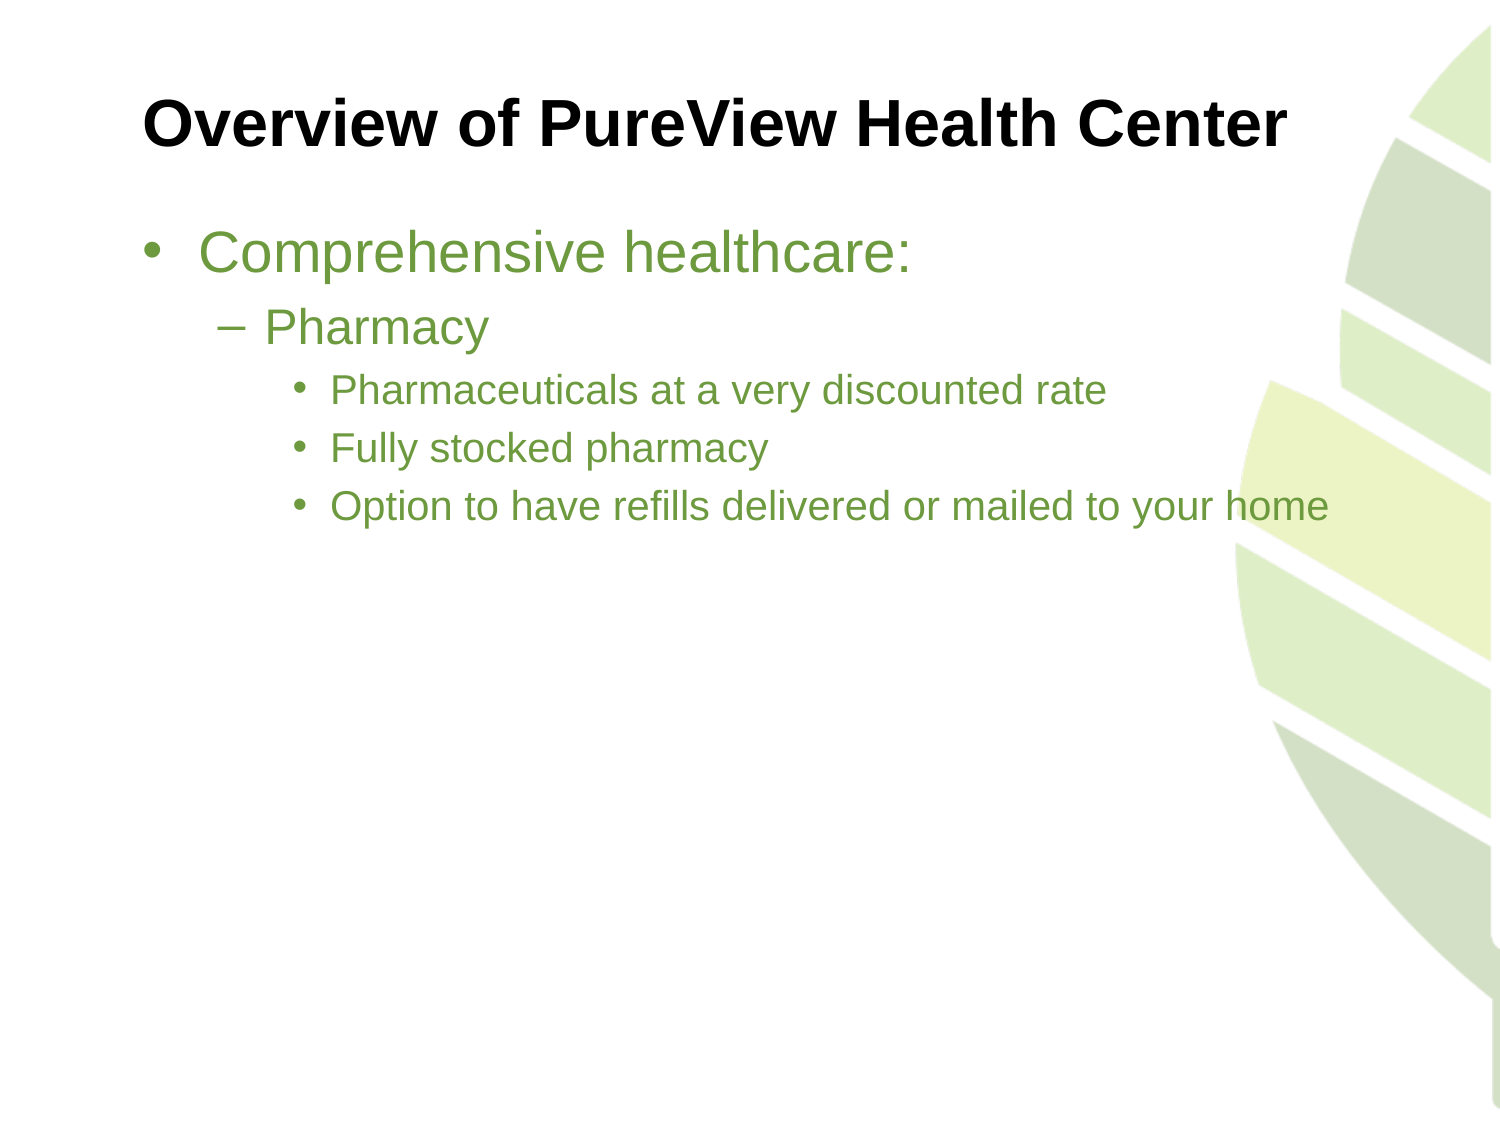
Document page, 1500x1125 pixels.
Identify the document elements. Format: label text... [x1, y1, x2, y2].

list Comprehensive healthcare: Pharmacy Pharmaceuticals at a very discounted rate Fully stocked pharmacy Option to have refills delivered or mailed to your home [127, 206, 1425, 1004]
title Overview of PureView Health Center [127, 72, 1425, 206]
